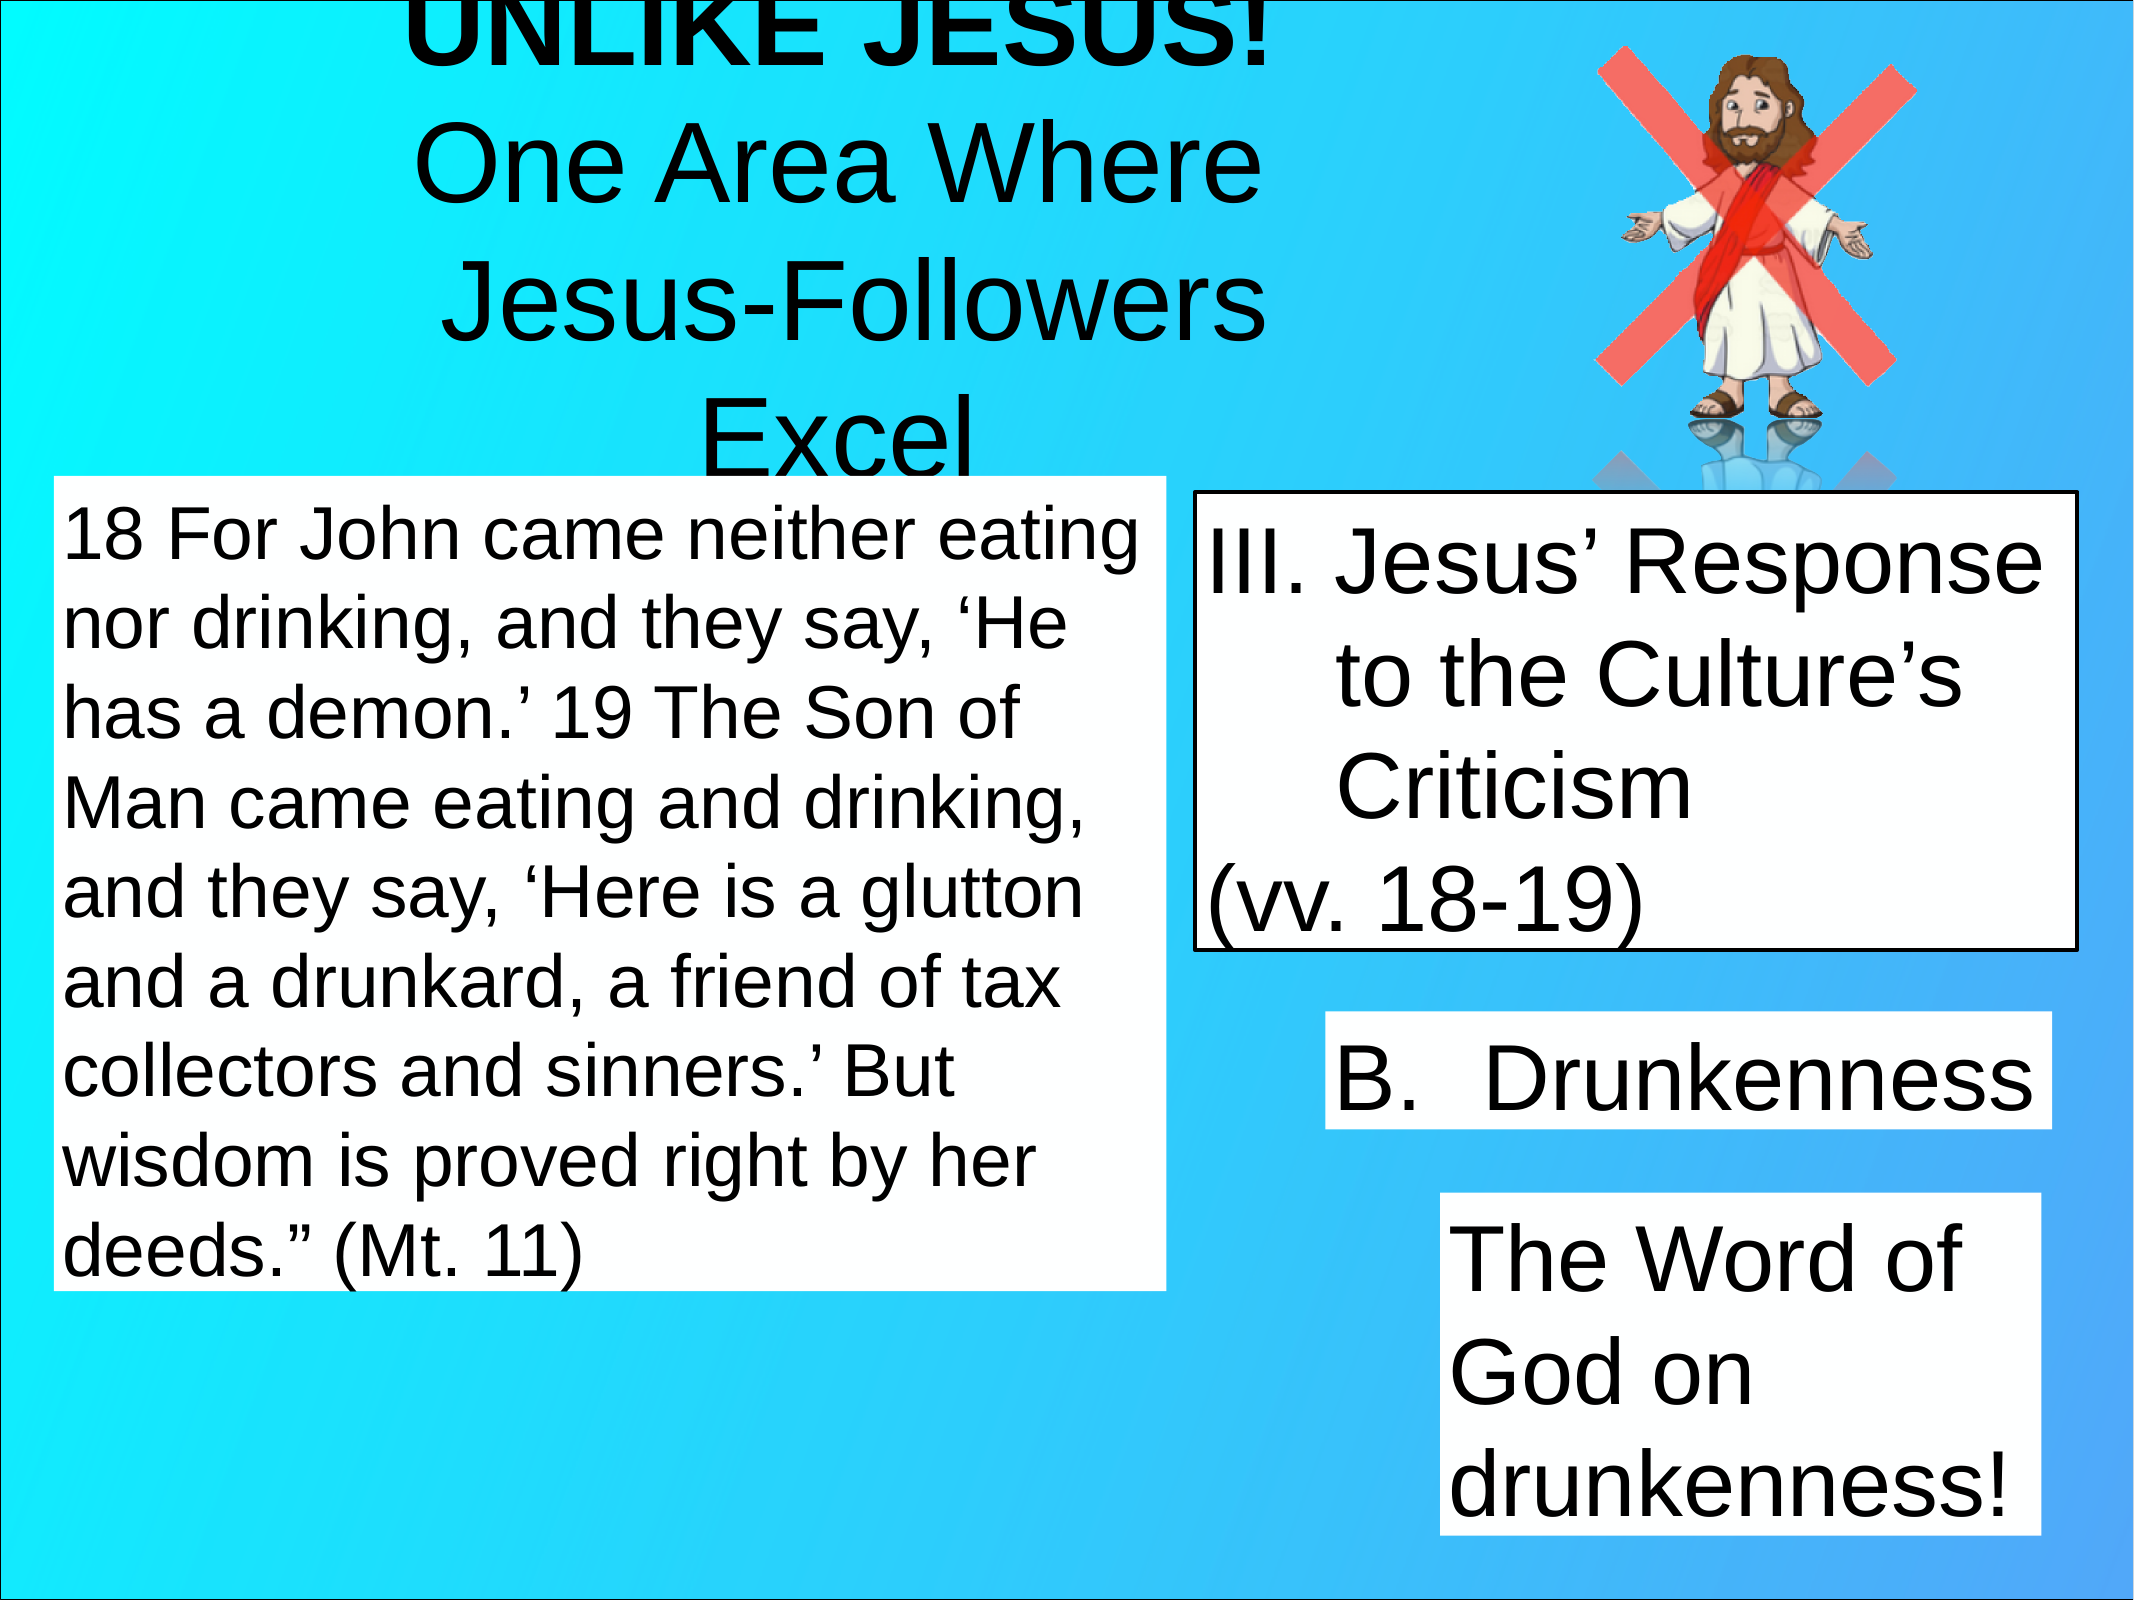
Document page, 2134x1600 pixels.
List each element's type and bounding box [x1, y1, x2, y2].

text_box [0, 0, 2134, 1600]
